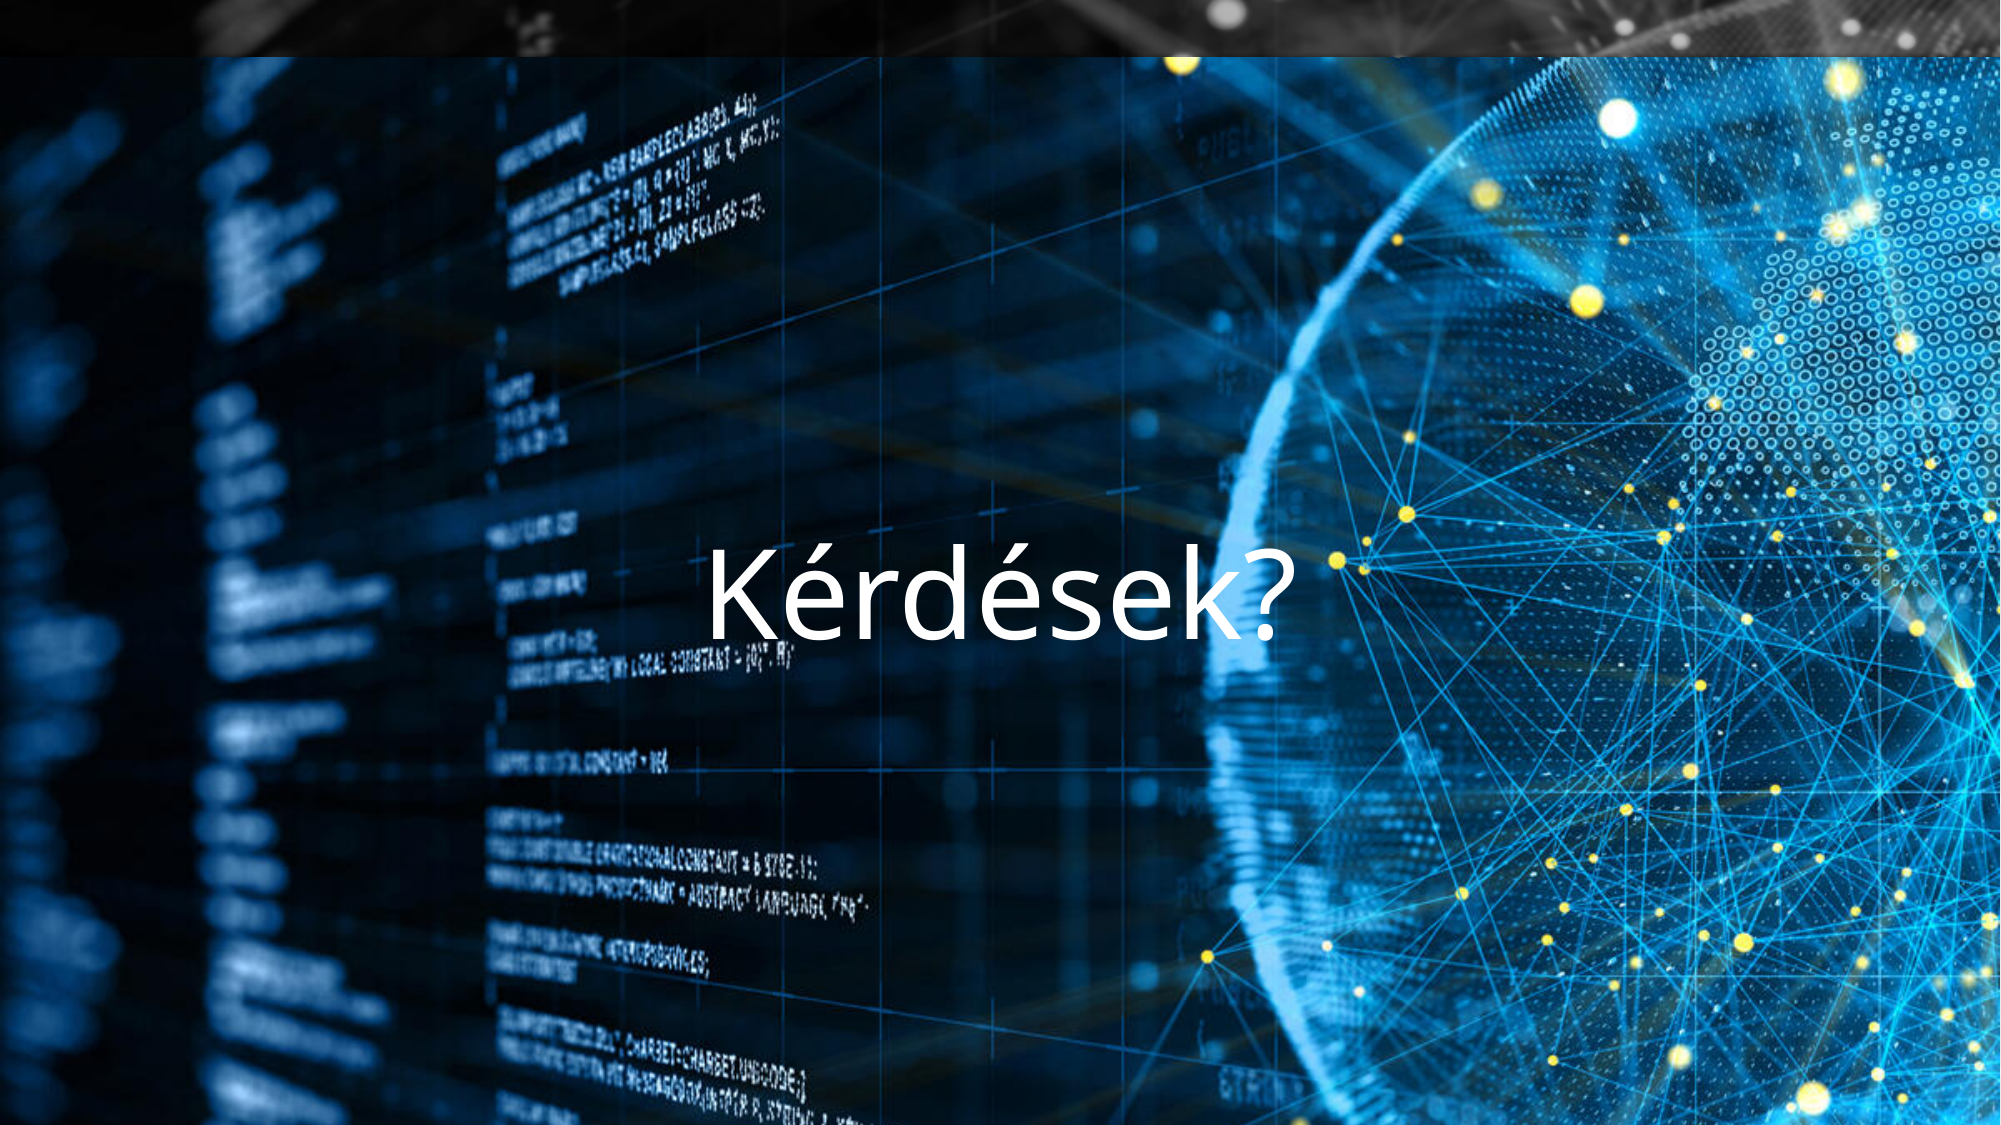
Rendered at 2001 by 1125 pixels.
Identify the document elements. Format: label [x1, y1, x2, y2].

list [0, 57, 2000, 1125]
